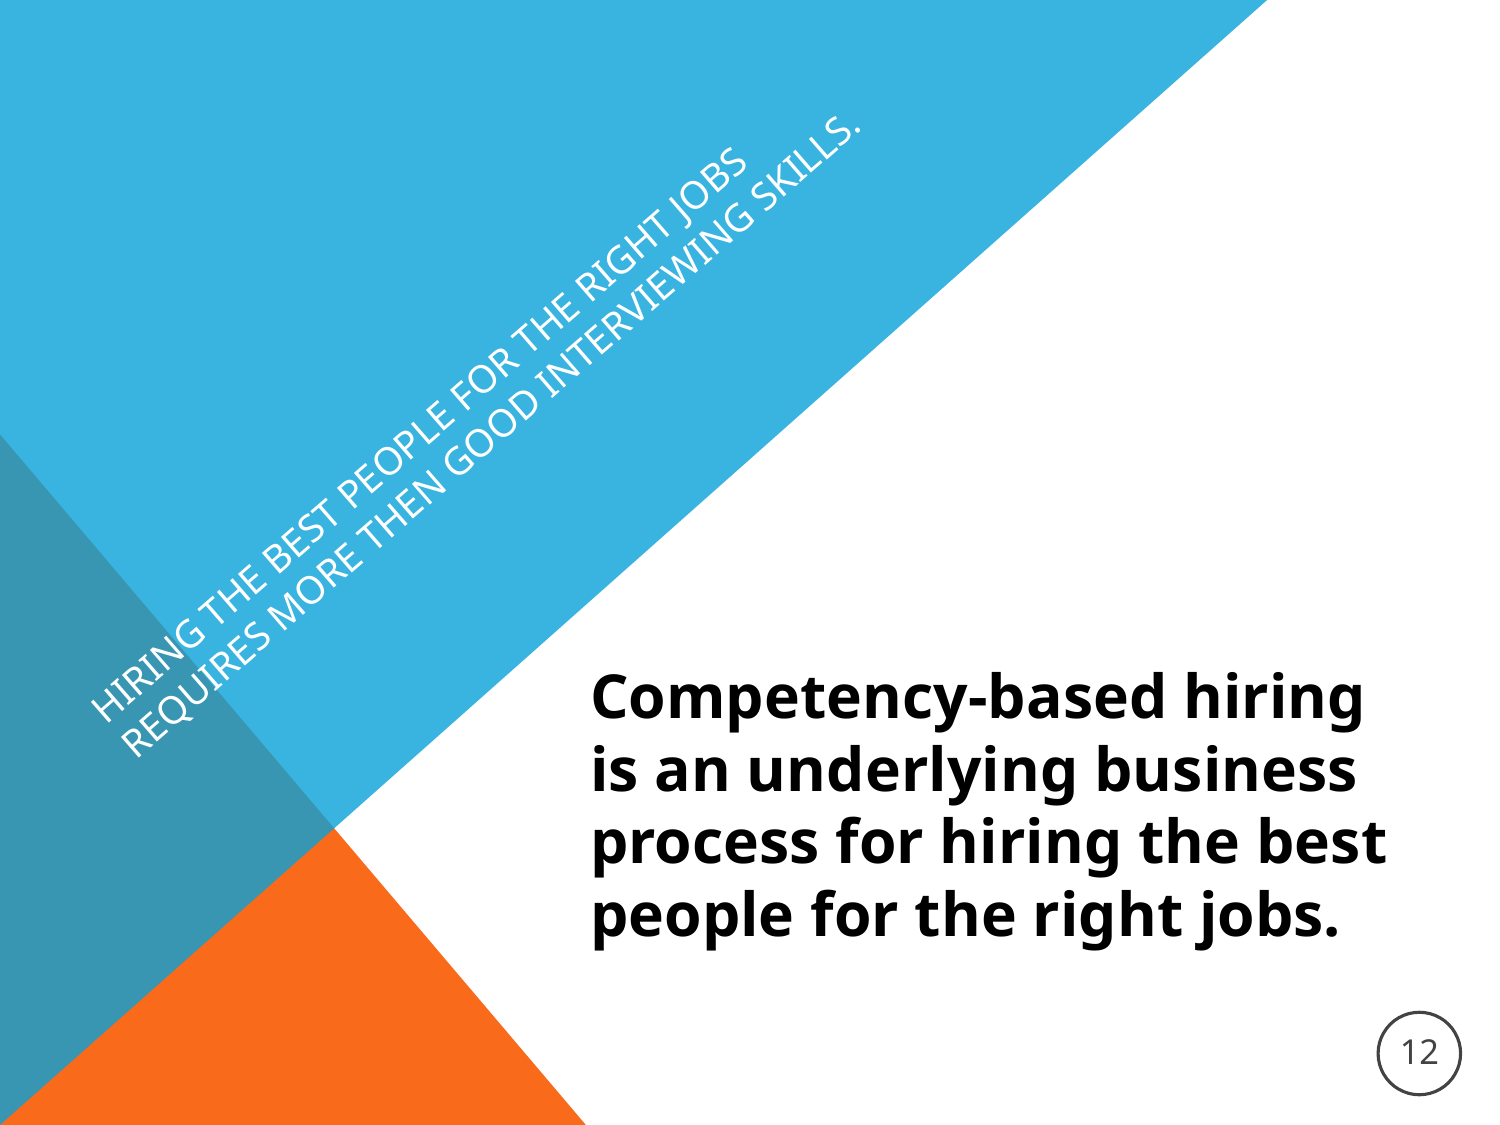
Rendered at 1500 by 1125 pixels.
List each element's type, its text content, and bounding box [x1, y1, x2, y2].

title Hiring the best people for the right jobs requires more then good interviewing skills. [42, 0, 938, 811]
list Competency-based hiring is an underlying business process for hiring the best people for the right jobs. [575, 650, 1404, 975]
slide_number 12 [1376, 1010, 1463, 1097]
